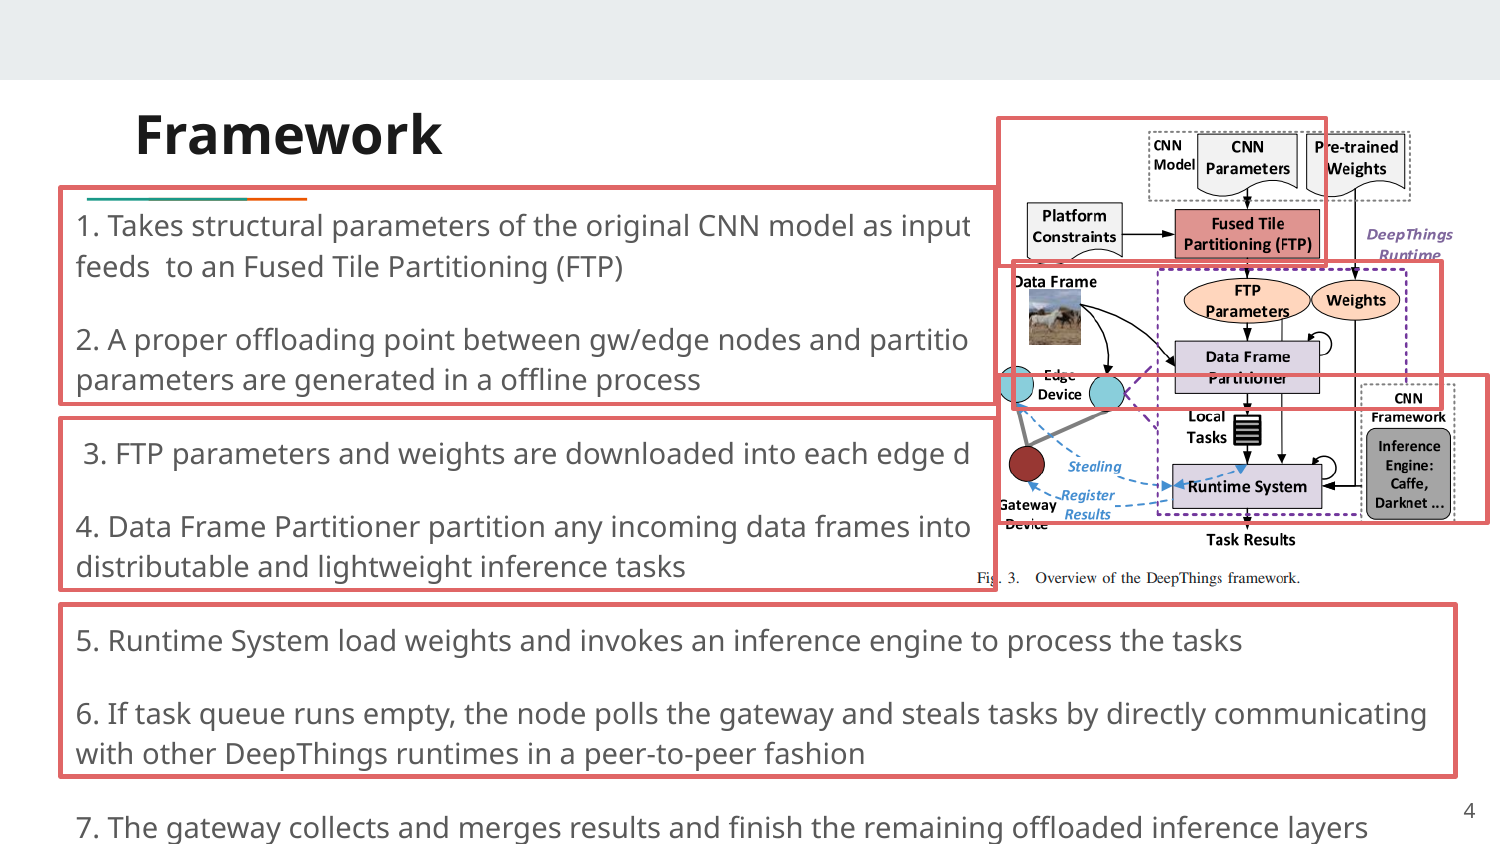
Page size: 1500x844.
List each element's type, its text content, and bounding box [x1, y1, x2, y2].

list 1. Takes structural parameters of the original CNN model as input and feeds to an Fused Tile Partitioning (FTP) 2. A proper offloading point between gw/edge nodes and partitioning parameters are generated in a offline process 3. FTP parameters and weights are downloaded into each edge device 4. Data Frame Partitioner partition any incoming data frames into distributable and lightweight inference tasks 5. Runtime System load weights and invokes an inference engine to process the tasks 6. If task queue runs empty, the node polls the gateway and steals tasks by directly communicating with other DeepThings runtimes in a peer-to-peer fashion 7. The gateway collects and merges results and finish the remaining offloaded inference layers [60, 187, 1491, 844]
text_box [1474, 375, 1488, 523]
text_box [60, 418, 964, 591]
picture [969, 117, 1470, 593]
title Framework [119, 85, 1381, 174]
slide_number ‹#› [1400, 779, 1491, 844]
text_box [60, 187, 964, 404]
text_box [60, 604, 1456, 777]
